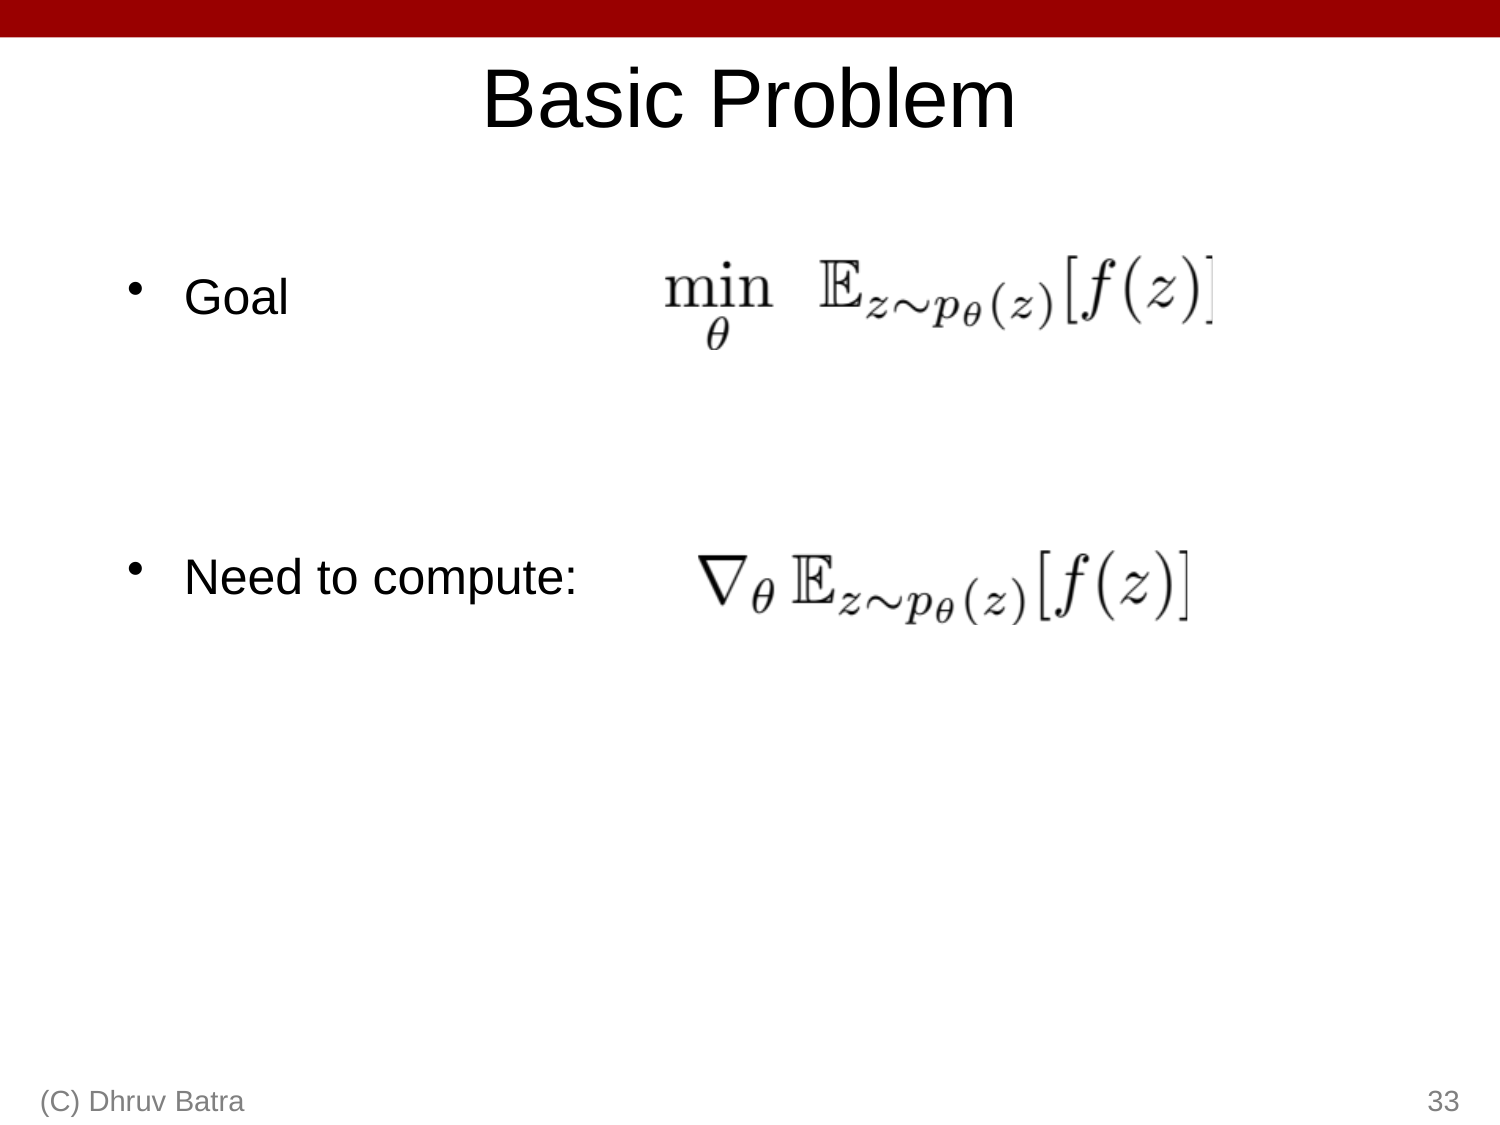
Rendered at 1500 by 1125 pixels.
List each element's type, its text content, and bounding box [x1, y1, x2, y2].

picture [697, 549, 1188, 626]
footer (C) Dhruv Batra [24, 1049, 501, 1125]
title Basic Problem [112, 37, 1388, 151]
slide_number 33 [1162, 1049, 1476, 1125]
picture [664, 253, 1213, 351]
list Goal Need to compute: [112, 187, 1388, 1051]
